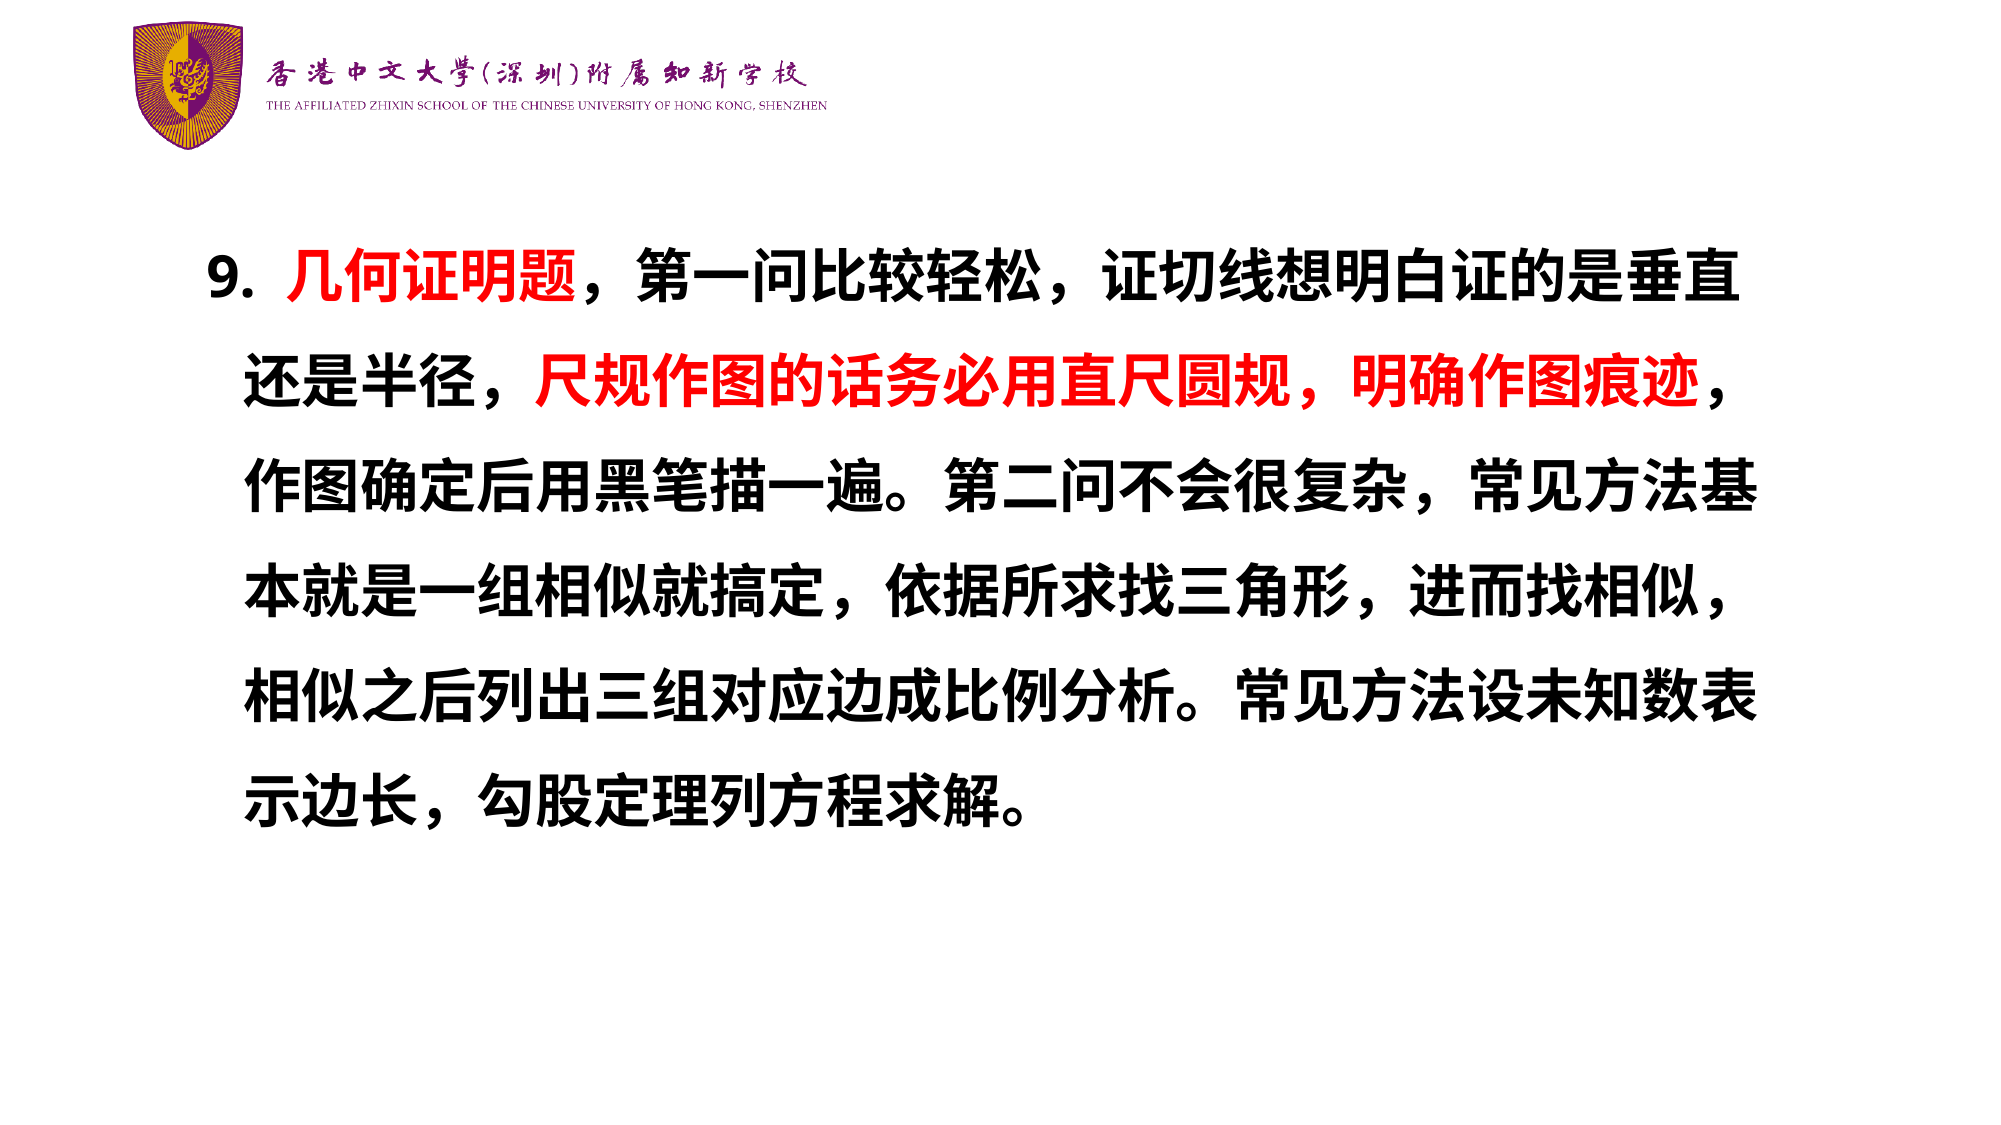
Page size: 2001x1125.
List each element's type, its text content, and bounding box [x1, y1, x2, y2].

picture [133, 21, 827, 150]
text_box 9. 几何证明题，第一问比较轻松，证切线想明白证的是垂直还是半径，尺规作图的话务必用直尺圆规，明确作图痕迹，作图确定后用黑笔描一遍。第二问不会很复杂，常见方法基本就是一组相似就搞定，依据所求找三角形，进而找相似，相似之后列出三组对应边成比例分析。常见方法设未知数表示边长，勾股定理列方程求解。 [191, 196, 1804, 842]
